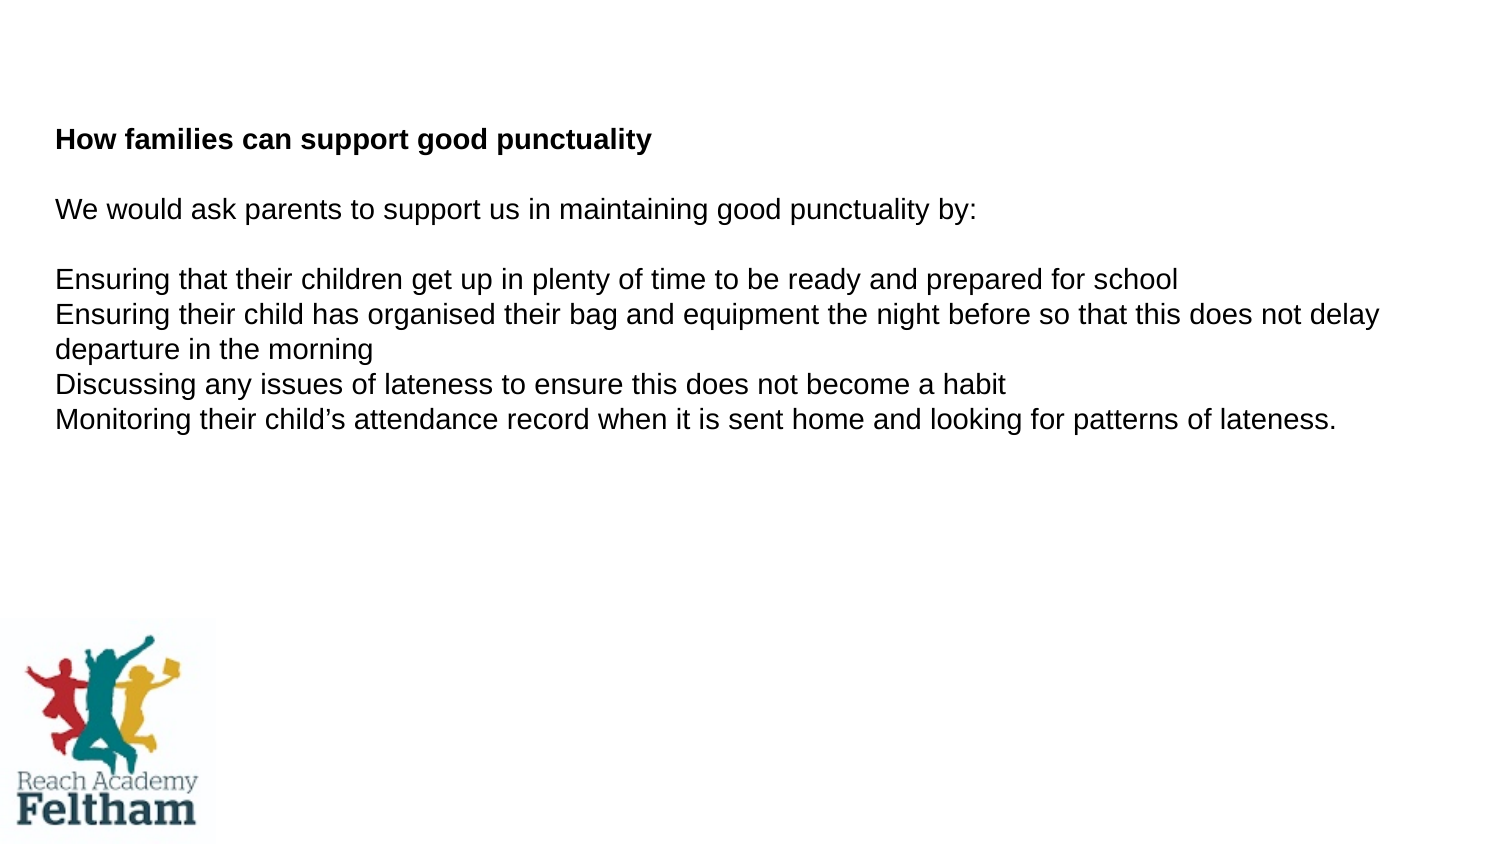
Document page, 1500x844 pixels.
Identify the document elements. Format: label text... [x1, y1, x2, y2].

picture [0, 618, 216, 844]
text_box How families can support good punctuality We would ask parents to support us in maintaining good punctuality by: Ensuring that their children get up in plenty of time to be ready and prepared for school Ensuring their child has organised their bag and equipment the night before so that this does not delay departure in the morning Discussing any issues of lateness to ensure this does not become a habit Monitoring their child’s attendance record when it is sent home and looking for patterns of lateness. [40, 105, 1439, 740]
